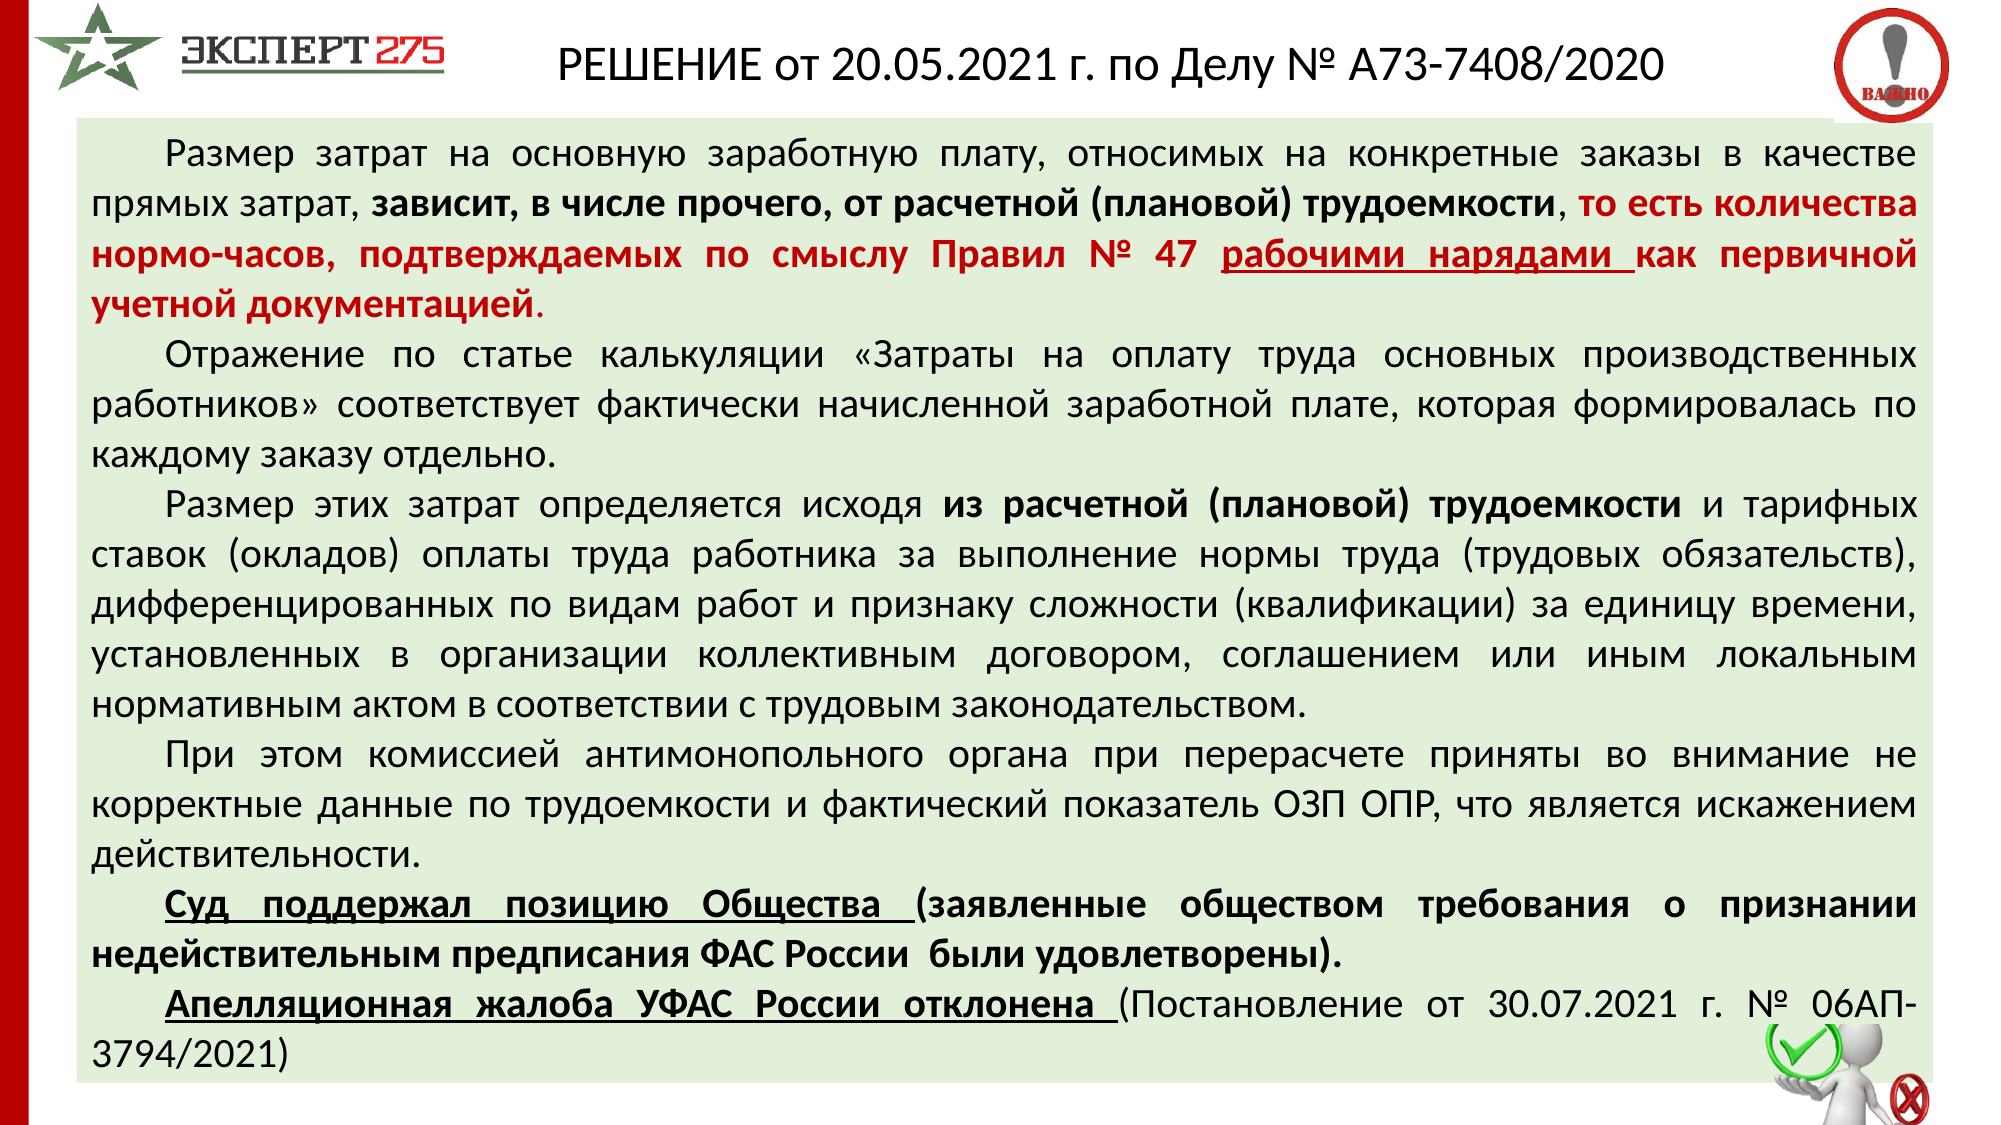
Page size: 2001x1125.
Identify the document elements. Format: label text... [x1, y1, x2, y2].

text_box РЕШЕНИЕ от 20.05.2021 г. по Делу № А73-7408/2020 [542, 22, 1681, 98]
picture [29, 0, 457, 95]
picture [1748, 1024, 1949, 1125]
picture [1834, 8, 1949, 123]
text_box Размер затрат на основную заработную плату, относимых на конкретные заказы в качестве прямых затрат, зависит, в числе прочего, от расчетной (плановой) трудоемкости, то есть количества нормо-часов, подтверждаемых по смыслу Правил № 47 рабочими нарядами как первичной учетной документацией. Отражение по статье калькуляции «Затраты на оплату труда основных производственных работников» соответствует фактически начисленной заработной плате, которая формировалась по каждому заказу отдельно. Размер этих затрат определяется исходя из расчетной (плановой) трудоемкости и тарифных ставок (окладов) оплаты труда работника за выполнение нормы труда (трудовых обязательств), дифференцированных по видам работ и признаку сложности (квалификации) за единицу времени, установленных в организации коллективным договором, соглашением или иным локальным нормативным актом в соответствии с трудовым законодательством. При этом комиссией антимонопольного органа при перерасчете приняты во внимание не корректные данные по трудоемкости и фактический показатель ОЗП ОПР, что является искажением действительности. Суд поддержал позицию Общества (заявленные обществом требования о признании недействительным предписания ФАС России были удовлетворены). Апелляционная жалоба УФАС России отклонена (Постановление от 30.07.2021 г. № 06АП-3794/2021) [76, 117, 1933, 1083]
